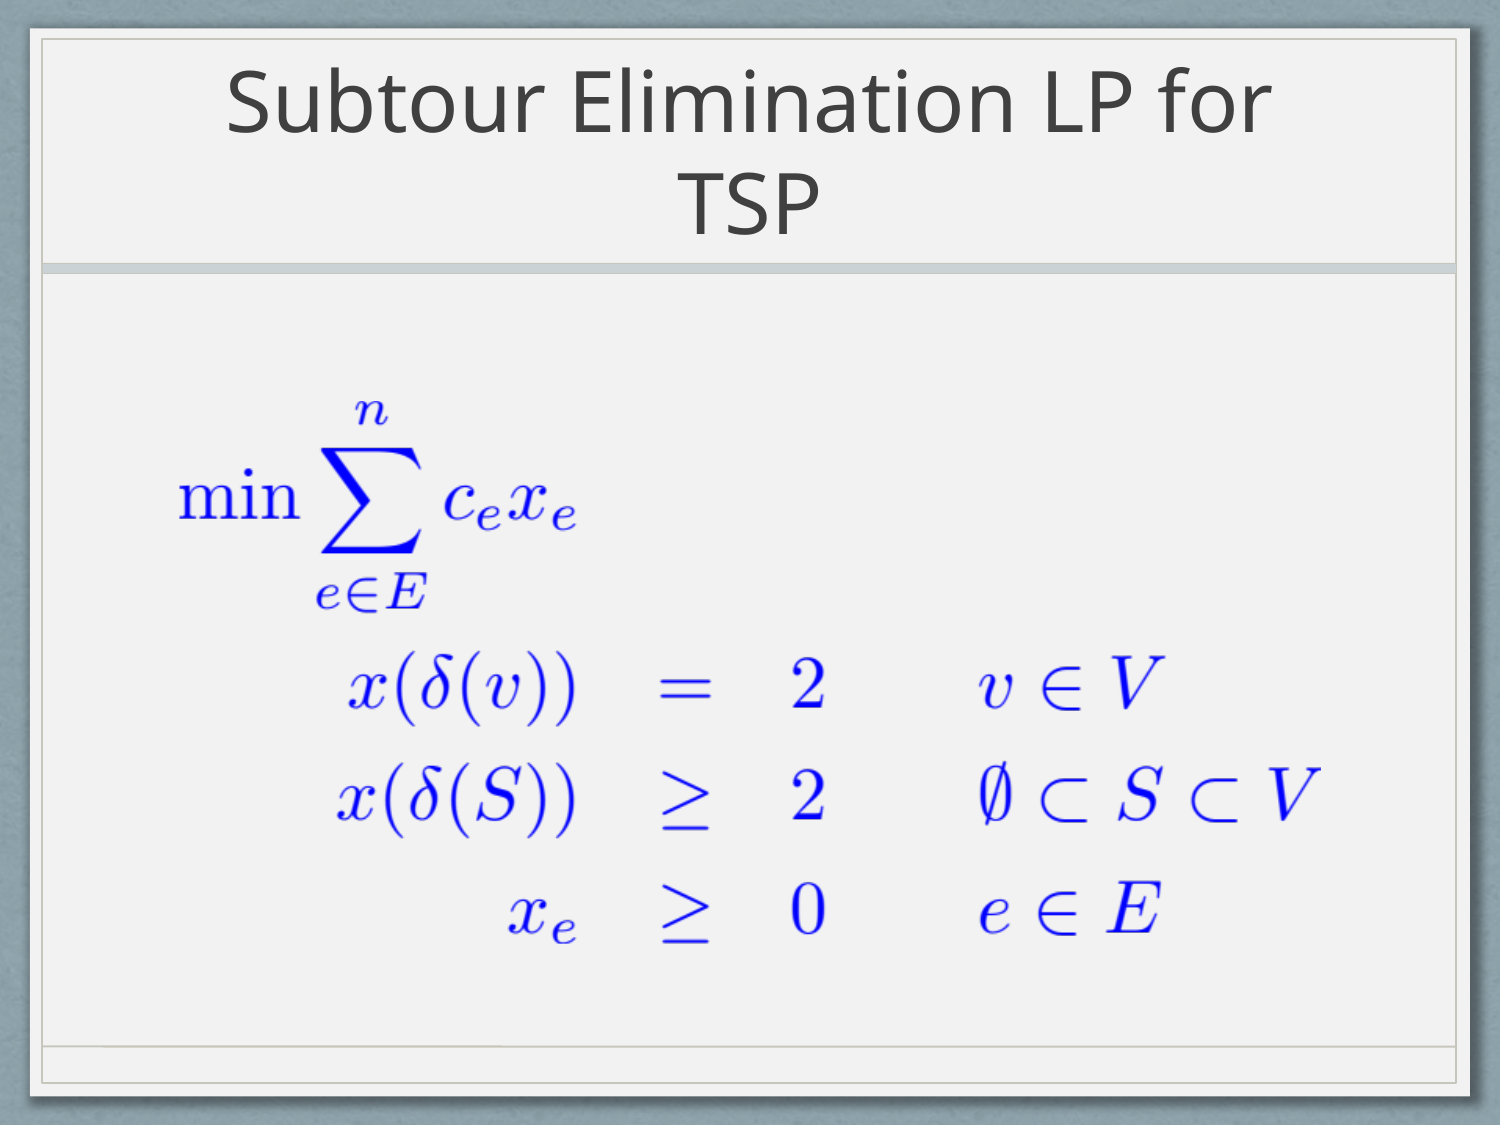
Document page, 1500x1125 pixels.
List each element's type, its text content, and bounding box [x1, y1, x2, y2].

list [178, 401, 1322, 944]
title Subtour Elimination LP for TSP [147, 40, 1353, 260]
